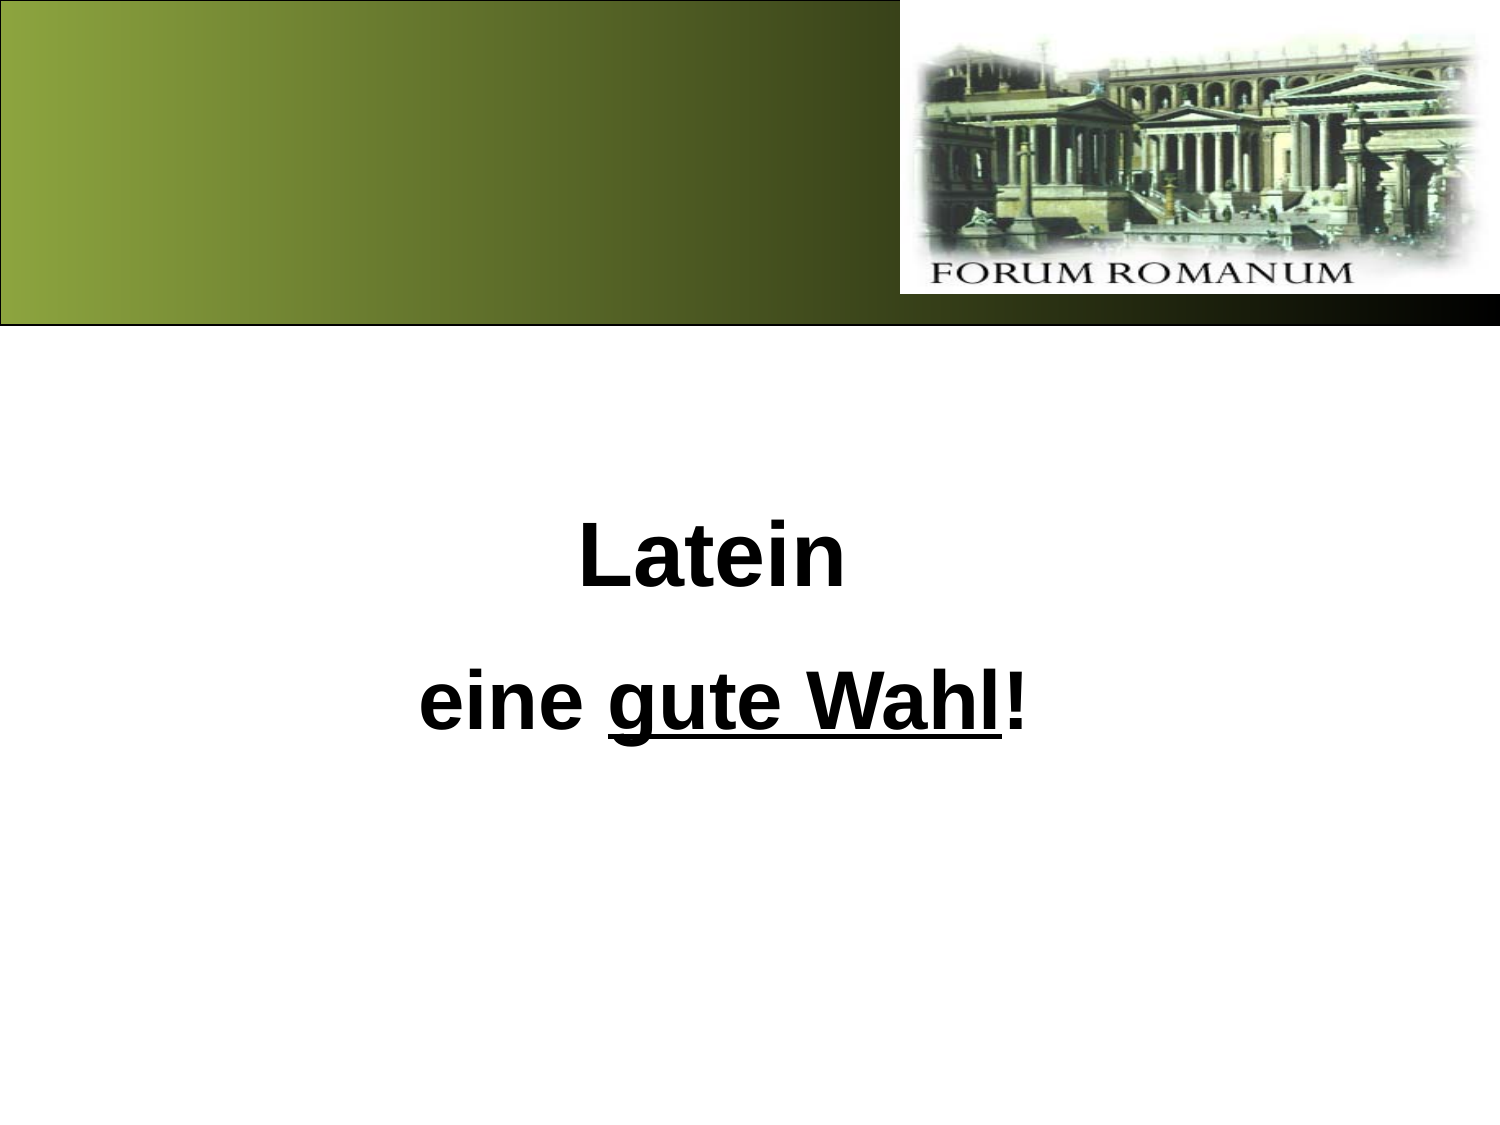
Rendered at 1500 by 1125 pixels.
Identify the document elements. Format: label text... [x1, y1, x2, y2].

text_box [0, 0, 1500, 325]
picture [899, 0, 1500, 294]
text_box Latein eine gute Wahl! [149, 487, 1275, 754]
